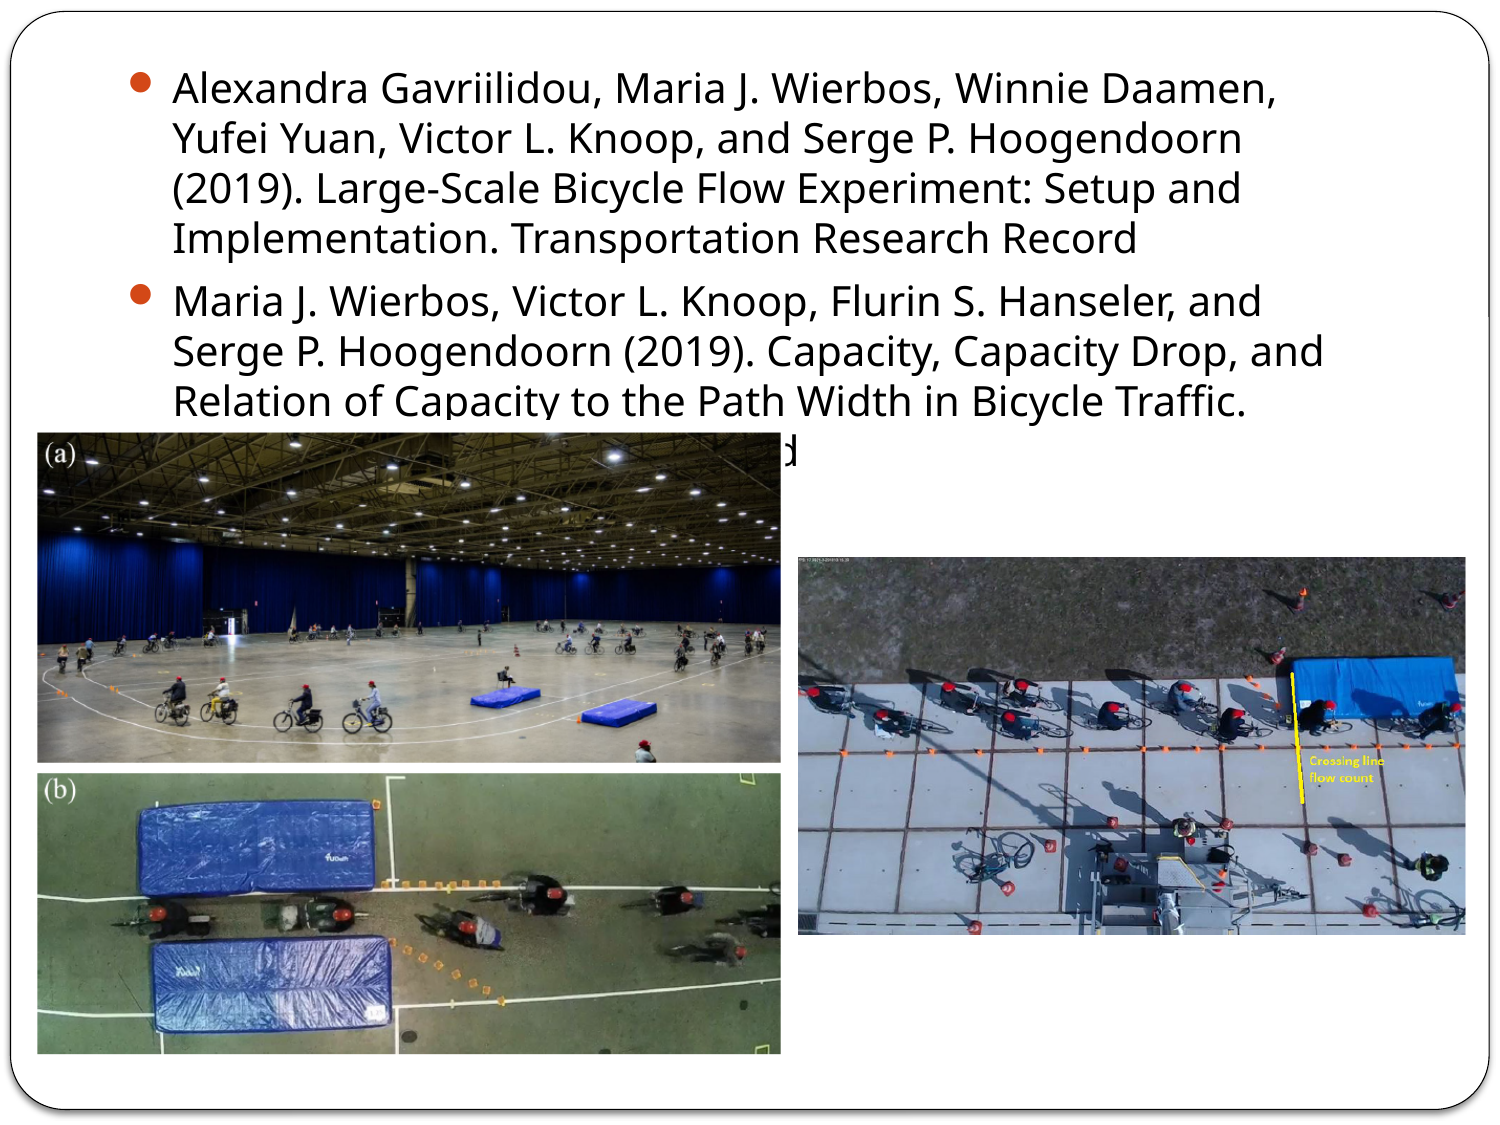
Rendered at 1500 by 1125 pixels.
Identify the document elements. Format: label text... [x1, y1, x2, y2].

list Alexandra Gavriilidou, Maria J. Wierbos, Winnie Daamen, Yufei Yuan, Victor L. Knoop, and Serge P. Hoogendoorn (2019). Large-Scale Bicycle Flow Experiment: Setup and Implementation. Transportation Research Record Maria J. Wierbos, Victor L. Knoop, Flurin S. Hanseler, and Serge P. Hoogendoorn (2019). Capacity, Capacity Drop, and Relation of Capacity to the Path Width in Bicycle Traffic. Transportation Research Record [112, 54, 1388, 545]
picture [29, 420, 1474, 1071]
